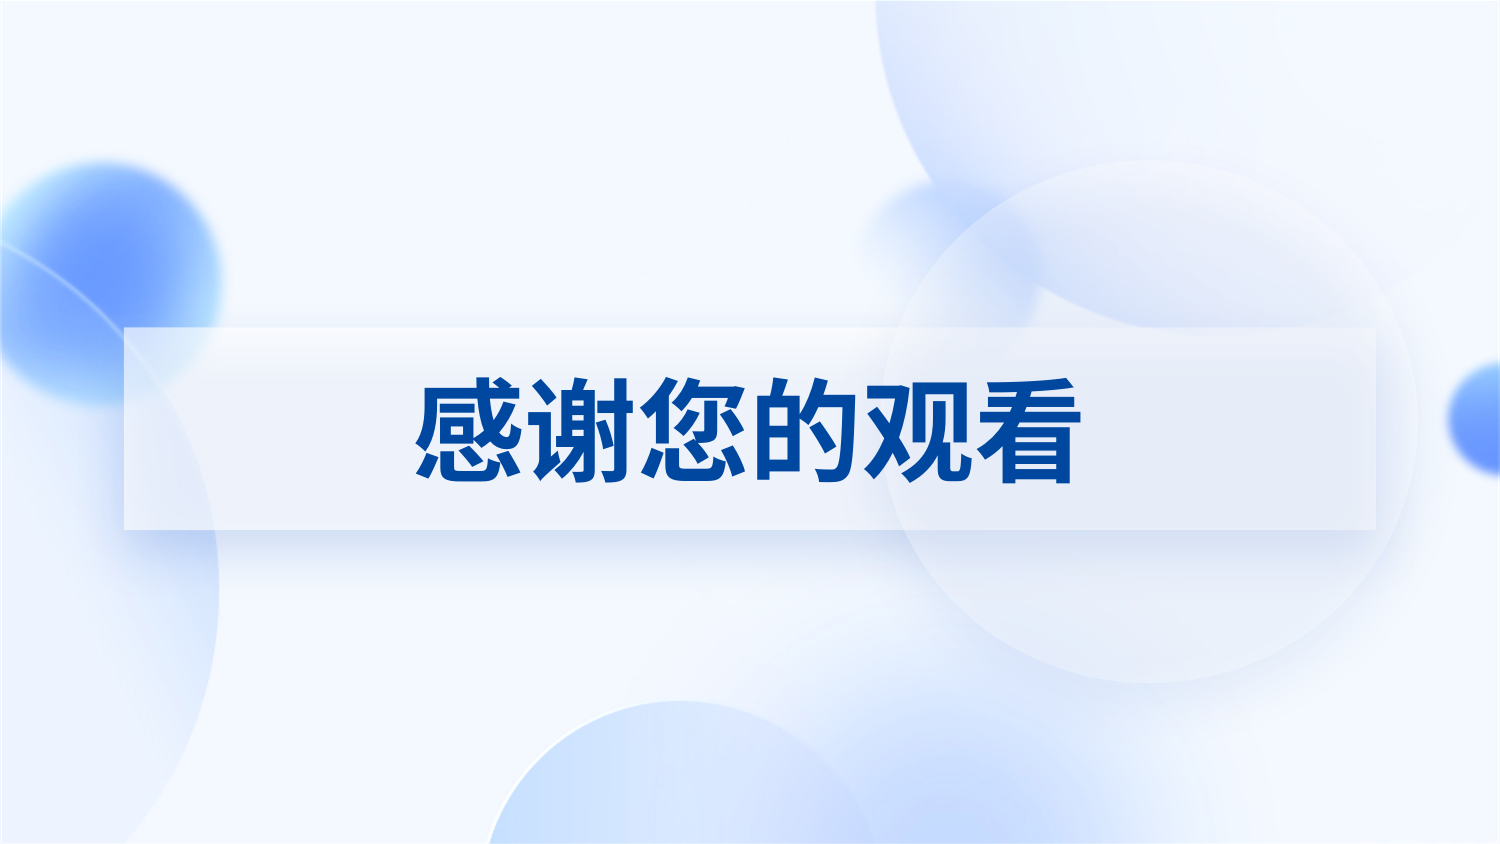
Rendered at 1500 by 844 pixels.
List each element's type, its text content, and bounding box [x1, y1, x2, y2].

text_box [123, 326, 897, 531]
text_box [888, 159, 1419, 685]
picture [0, 0, 1500, 844]
text_box 感谢您的观看 [366, 353, 1134, 503]
